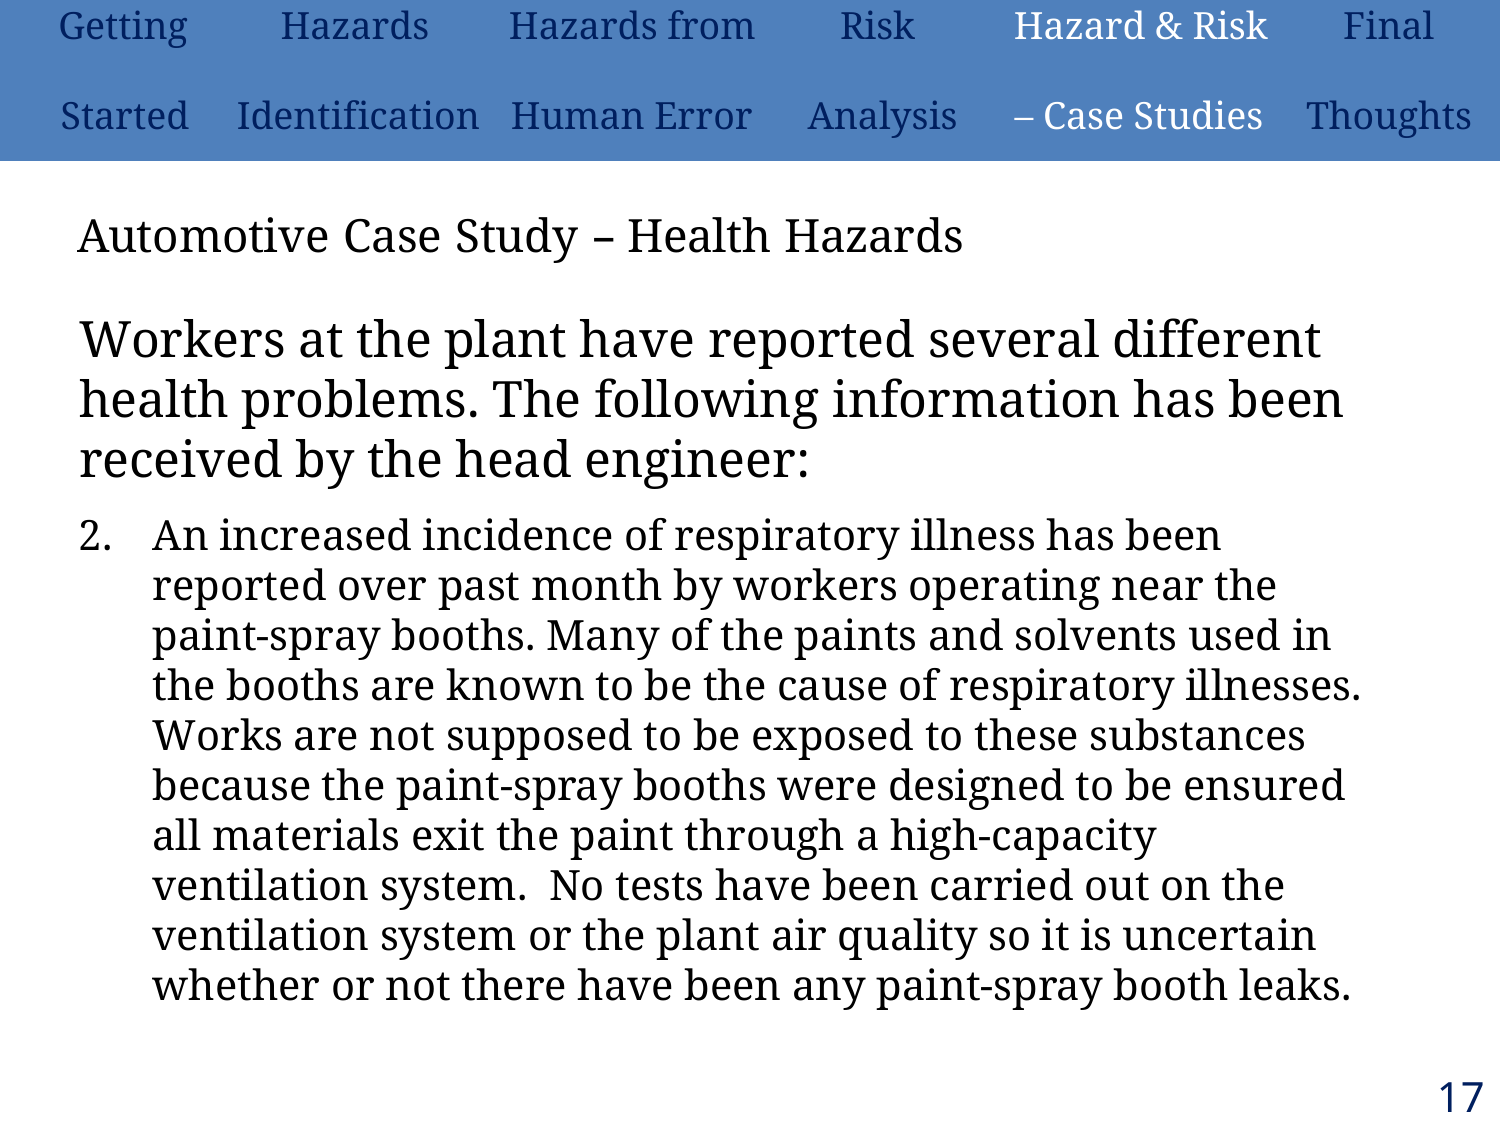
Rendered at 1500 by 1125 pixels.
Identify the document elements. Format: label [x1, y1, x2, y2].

slide_number [1432, 1071, 1487, 1125]
table_cell [53, 90, 1500, 161]
text_box [77, 381, 1412, 1010]
table_header [53, 0, 1500, 90]
title [37, 192, 1463, 381]
